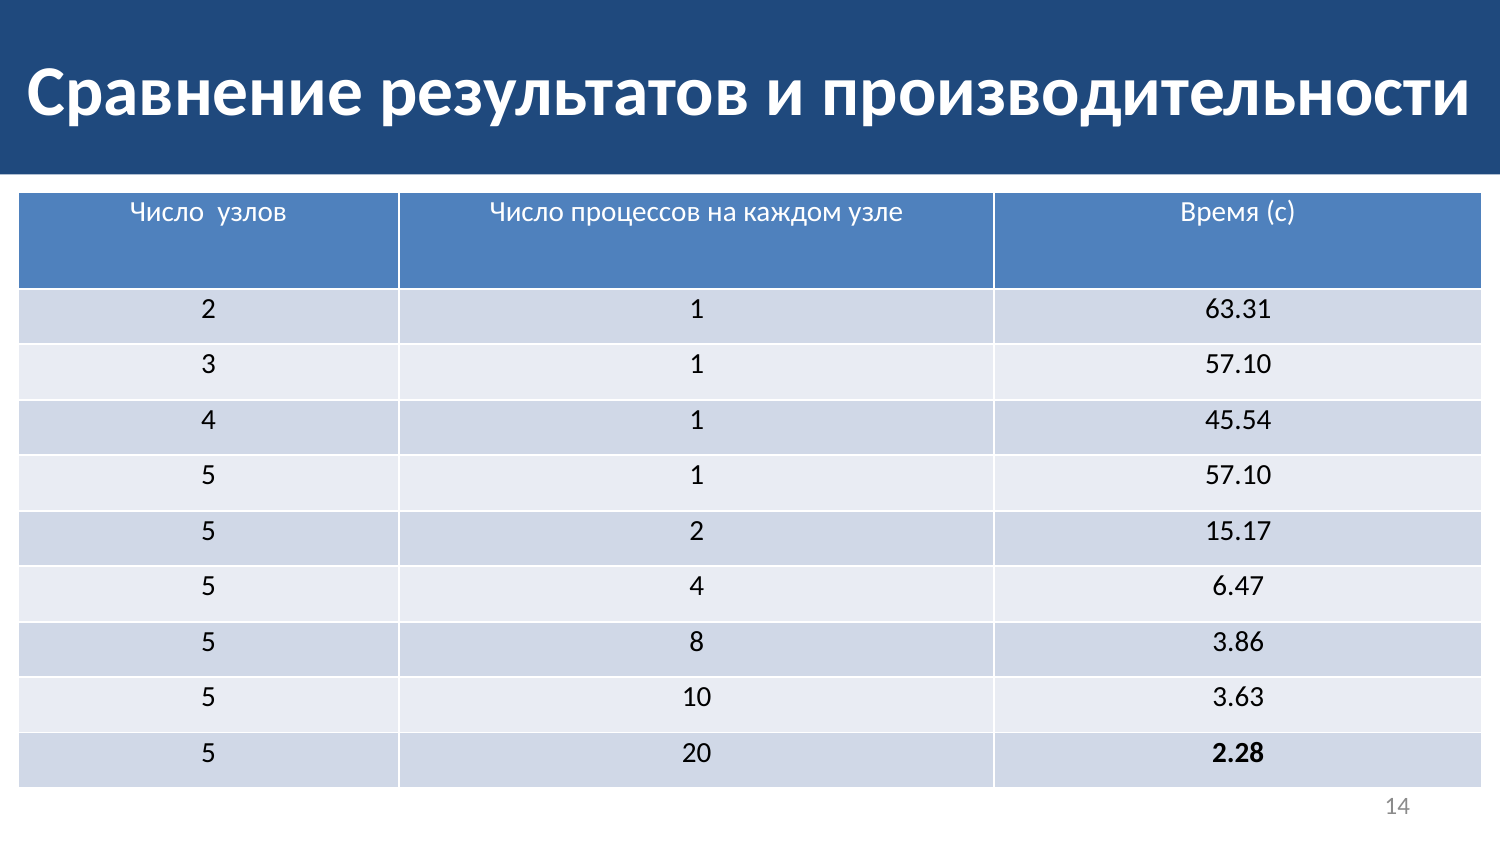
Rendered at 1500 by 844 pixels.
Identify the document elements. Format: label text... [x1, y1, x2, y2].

table_cell 5 [19, 678, 398, 732]
table_cell 6.47 [995, 567, 1481, 621]
table_cell 4 [19, 401, 398, 454]
table_cell 1 [400, 456, 993, 510]
table_cell 3 [19, 345, 398, 399]
table_header Число процессов на каждом узле [400, 193, 993, 288]
table_cell 5 [19, 567, 398, 621]
table_header Число узлов [19, 193, 398, 288]
table_cell 2 [400, 512, 993, 565]
table_cell 3.63 [995, 678, 1481, 732]
table_cell 57.10 [995, 345, 1481, 399]
table_cell 57.10 [995, 456, 1481, 510]
table_cell 2 [19, 290, 398, 343]
title Сравнение результатов и производительности [0, 0, 1500, 175]
table_cell 2.28 [995, 733, 1481, 787]
table_cell 5 [19, 512, 398, 565]
table_cell 20 [400, 733, 993, 787]
text_box 14 [1074, 782, 1425, 827]
table_cell 63.31 [995, 290, 1481, 343]
table_cell 45.54 [995, 401, 1481, 454]
table_cell 5 [19, 456, 398, 510]
table_cell 3.86 [995, 623, 1481, 676]
table_cell 4 [400, 567, 993, 621]
table_header Время (с) [995, 193, 1481, 288]
table_cell 8 [400, 623, 993, 676]
table_cell 1 [400, 345, 993, 399]
table_cell 1 [400, 401, 993, 454]
table_cell 5 [19, 623, 398, 676]
table_cell 5 [19, 733, 398, 787]
table_cell 10 [400, 678, 993, 732]
table_cell 15.17 [995, 512, 1481, 565]
table_cell 1 [400, 290, 993, 343]
